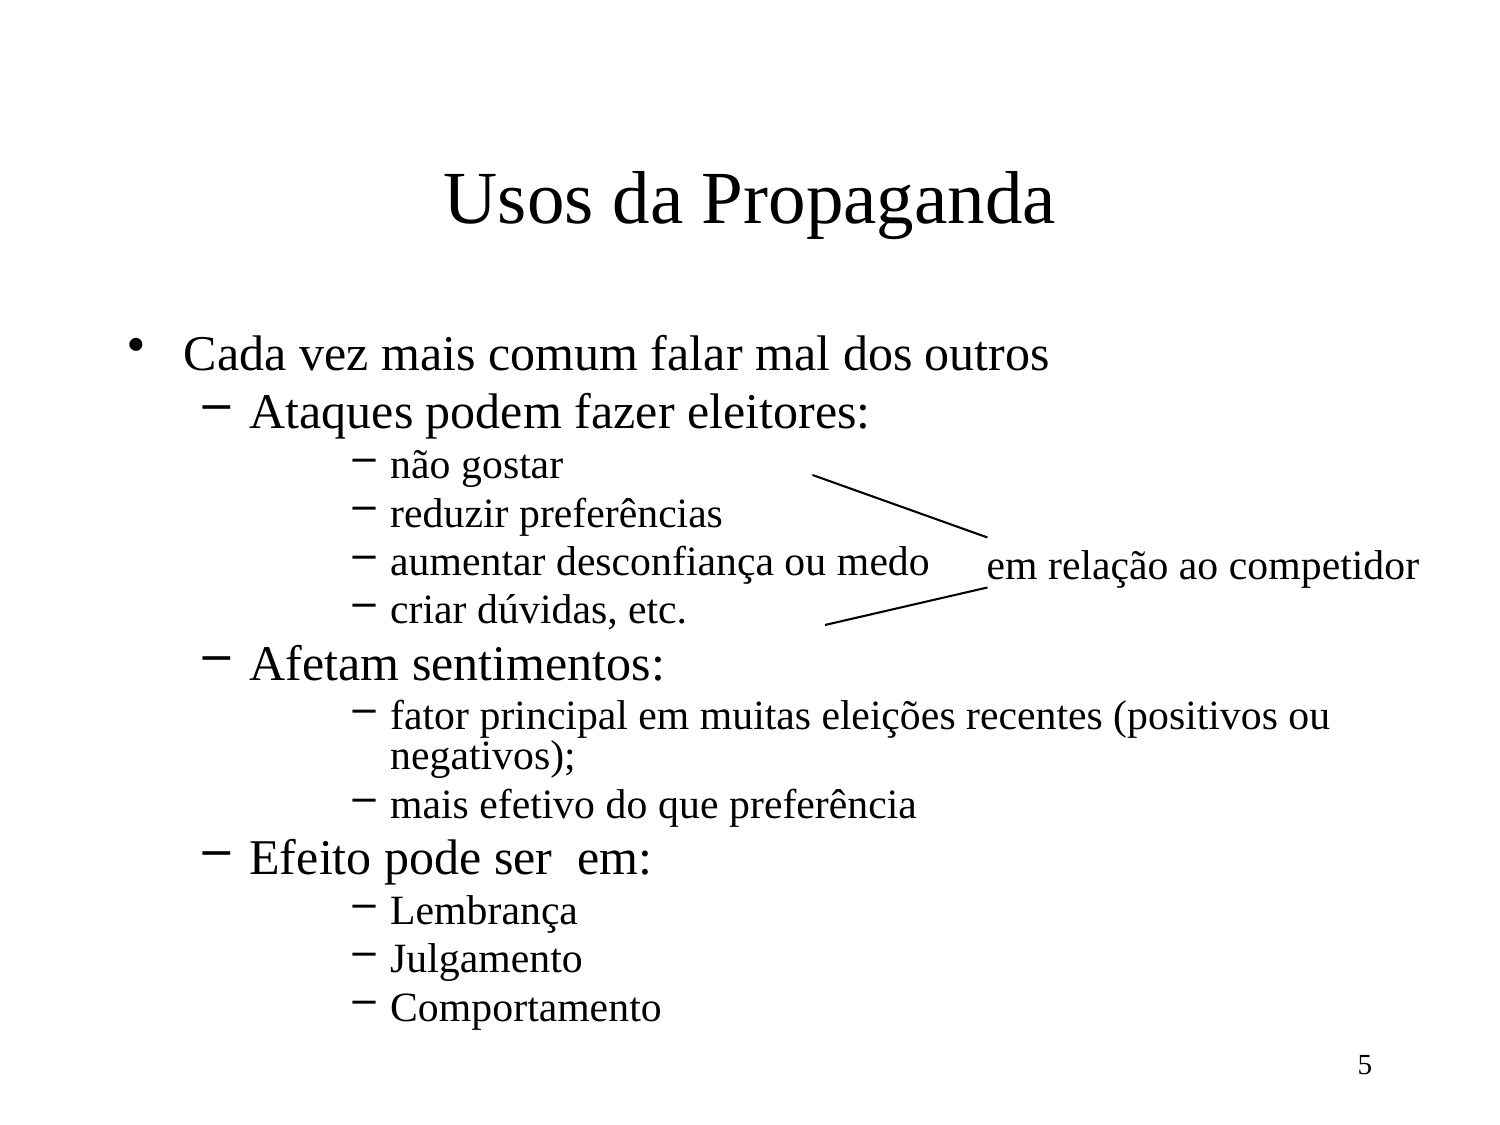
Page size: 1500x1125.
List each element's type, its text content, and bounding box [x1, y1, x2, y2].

text_box em relação ao competidor [971, 529, 1435, 596]
slide_number 5 [1074, 1024, 1388, 1101]
title Usos da Propaganda [112, 99, 1388, 288]
list Cada vez mais comum falar mal dos outros Ataques podem fazer eleitores: não gostar reduzir preferências aumentar desconfiança ou medo criar dúvidas, etc. Afetam sentimentos: fator principal em muitas eleições recentes (positivos ou negativos); mais efetivo do que preferência Efeito pode ser em: Lembrança Julgamento Comportamento [112, 324, 1451, 1001]
